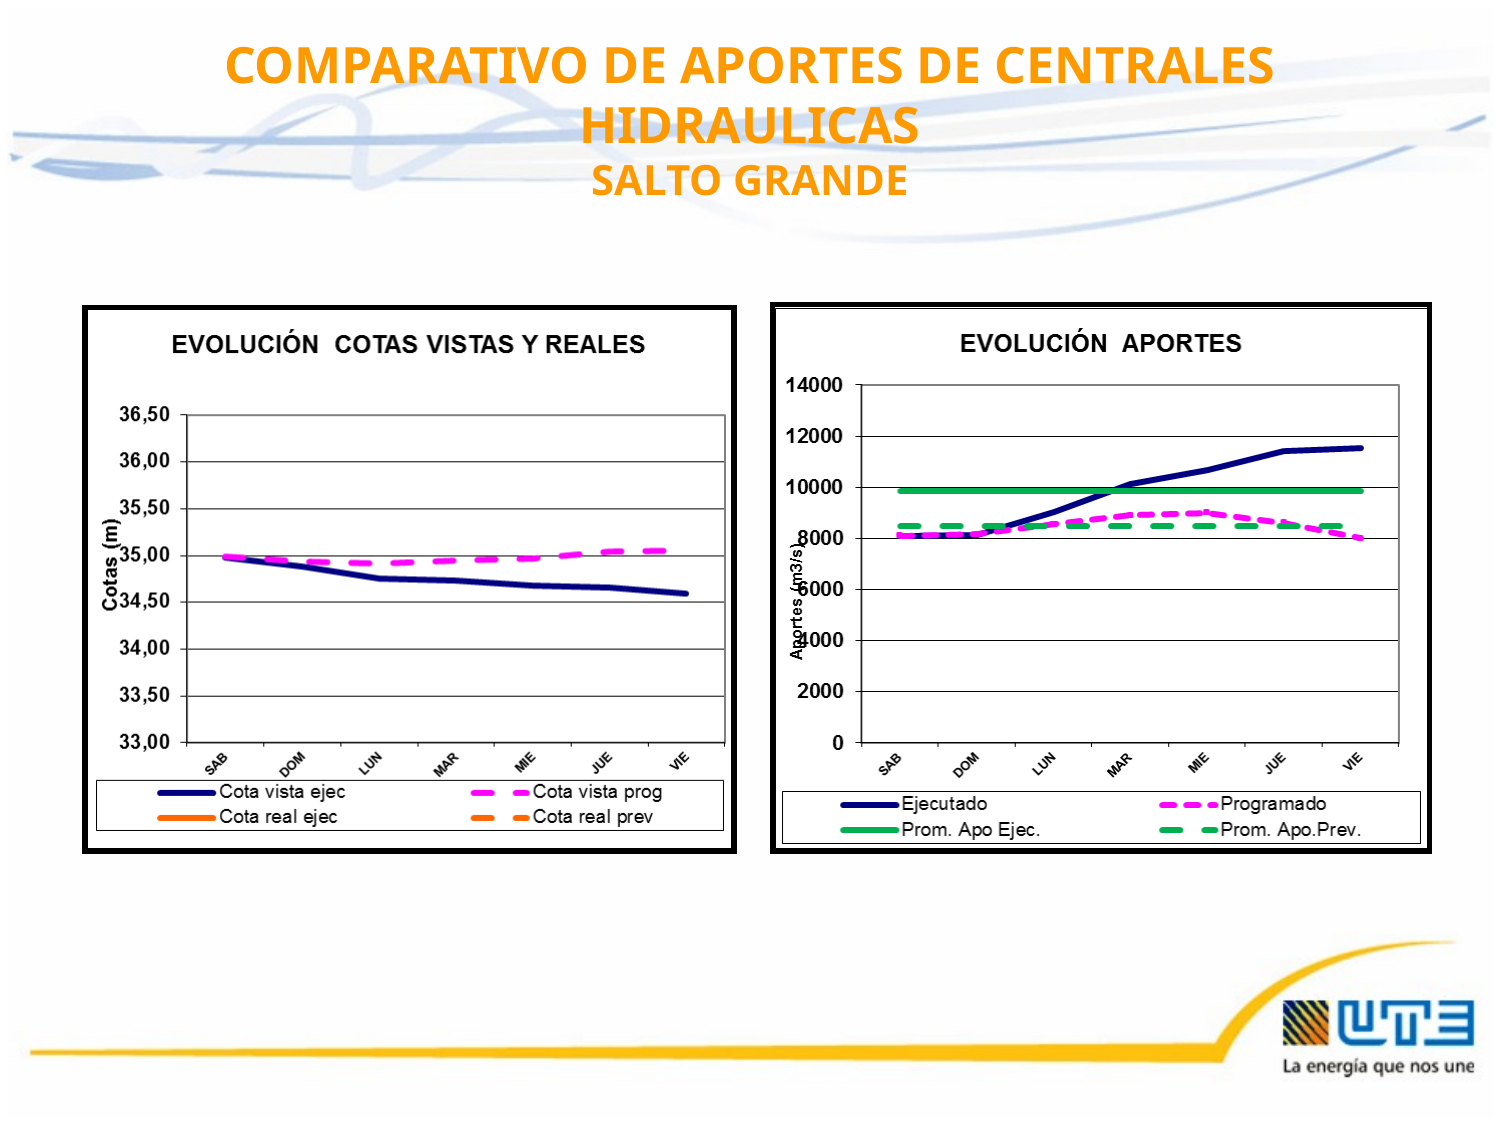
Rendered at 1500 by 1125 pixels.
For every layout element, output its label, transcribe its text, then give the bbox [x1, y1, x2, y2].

title COMPARATIVO DE APORTES DE CENTRALES HIDRAULICAS SALTO GRANDE [112, 24, 1388, 213]
picture [7, 6, 1493, 1118]
